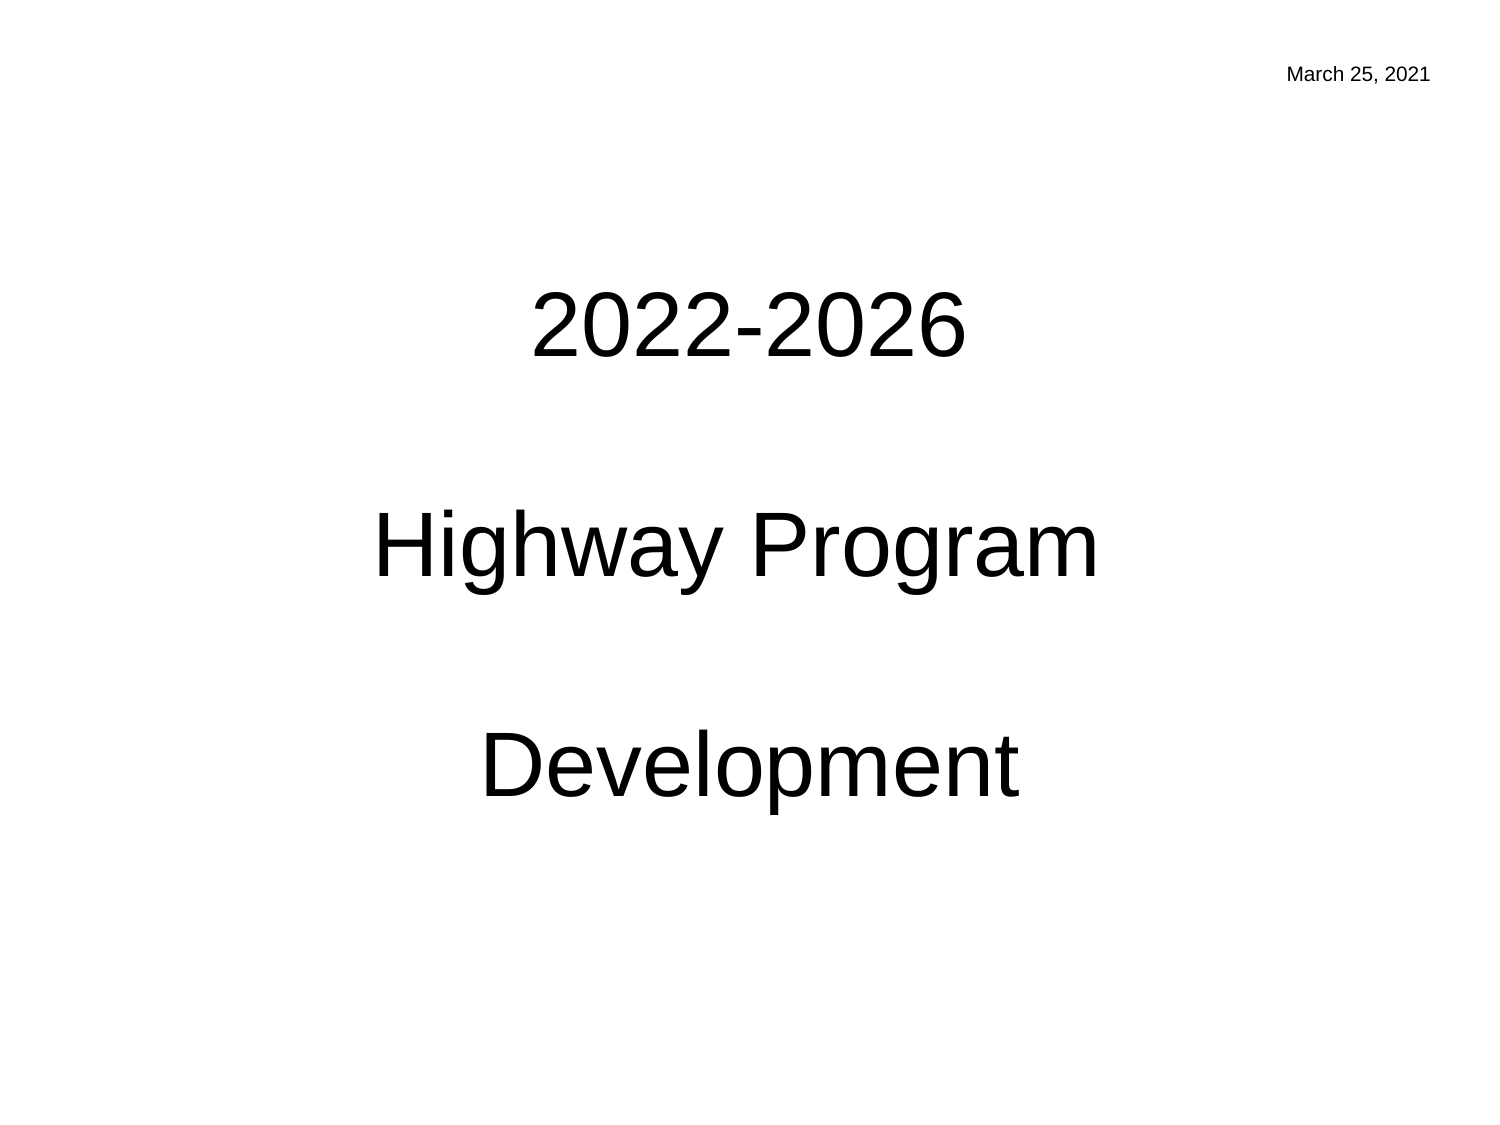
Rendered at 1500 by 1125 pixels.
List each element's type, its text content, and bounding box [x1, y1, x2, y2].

text_box March 25, 2021 [1271, 53, 1446, 94]
title 2022-2026 Highway Program Development [112, 233, 1388, 916]
